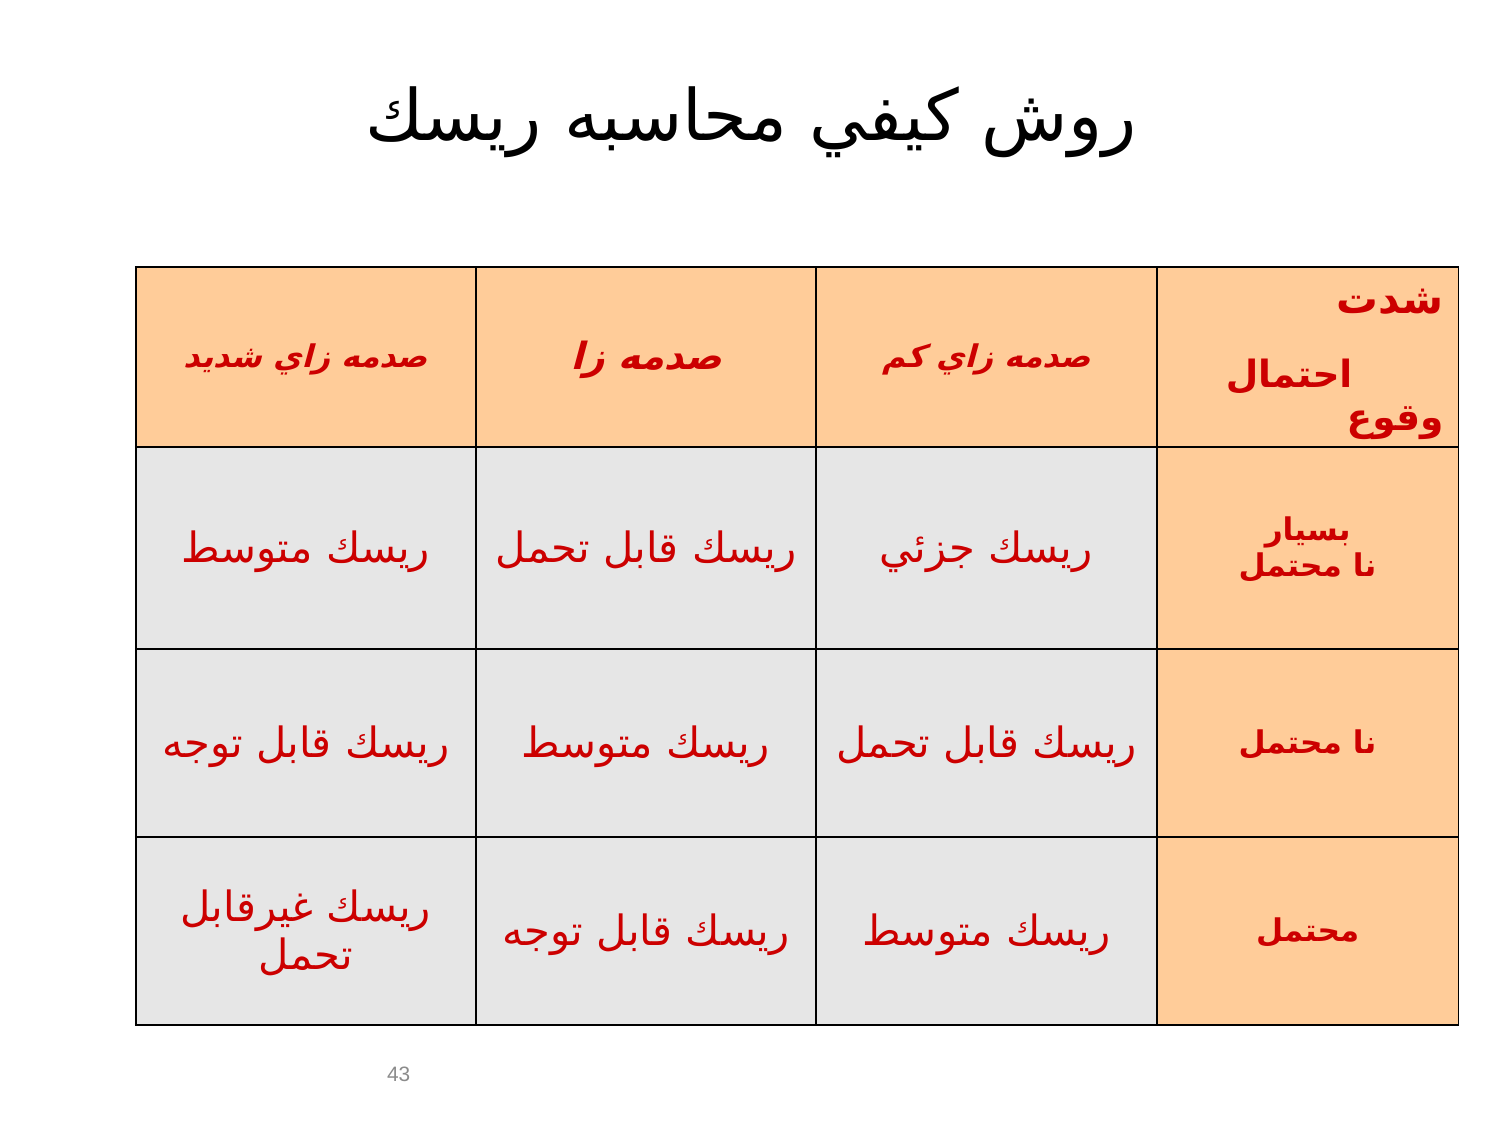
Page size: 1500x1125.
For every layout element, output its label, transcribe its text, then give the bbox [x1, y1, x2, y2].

title روش كيفي محاسبه ريسك [283, 18, 1219, 206]
table_header صدمه زاي شديد [137, 268, 475, 446]
table_cell بسيار نا محتمل [1158, 448, 1458, 648]
table_cell ريسك متوسط [137, 448, 475, 648]
table_cell نا محتمل [1158, 650, 1458, 836]
slide_number 43 [75, 1042, 425, 1103]
table_header صدمه زا [477, 268, 815, 446]
table_cell ريسك متوسط [477, 650, 815, 836]
table_cell ريسك قابل توجه [137, 650, 475, 836]
table_cell ريسك قابل تحمل [817, 650, 1156, 836]
table_cell ريسك متوسط [817, 838, 1156, 1024]
table_cell ريسك قابل توجه [477, 838, 815, 1024]
table_header صدمه زاي كم [817, 268, 1156, 446]
table_cell محتمل [1158, 838, 1458, 1024]
table_header شدت احتمال وقوع [1158, 268, 1458, 446]
table_cell ريسك قابل تحمل [477, 448, 815, 648]
table_cell ريسك جزئي [817, 448, 1156, 648]
table_cell ريسك غيرقابل تحمل [137, 838, 475, 1024]
